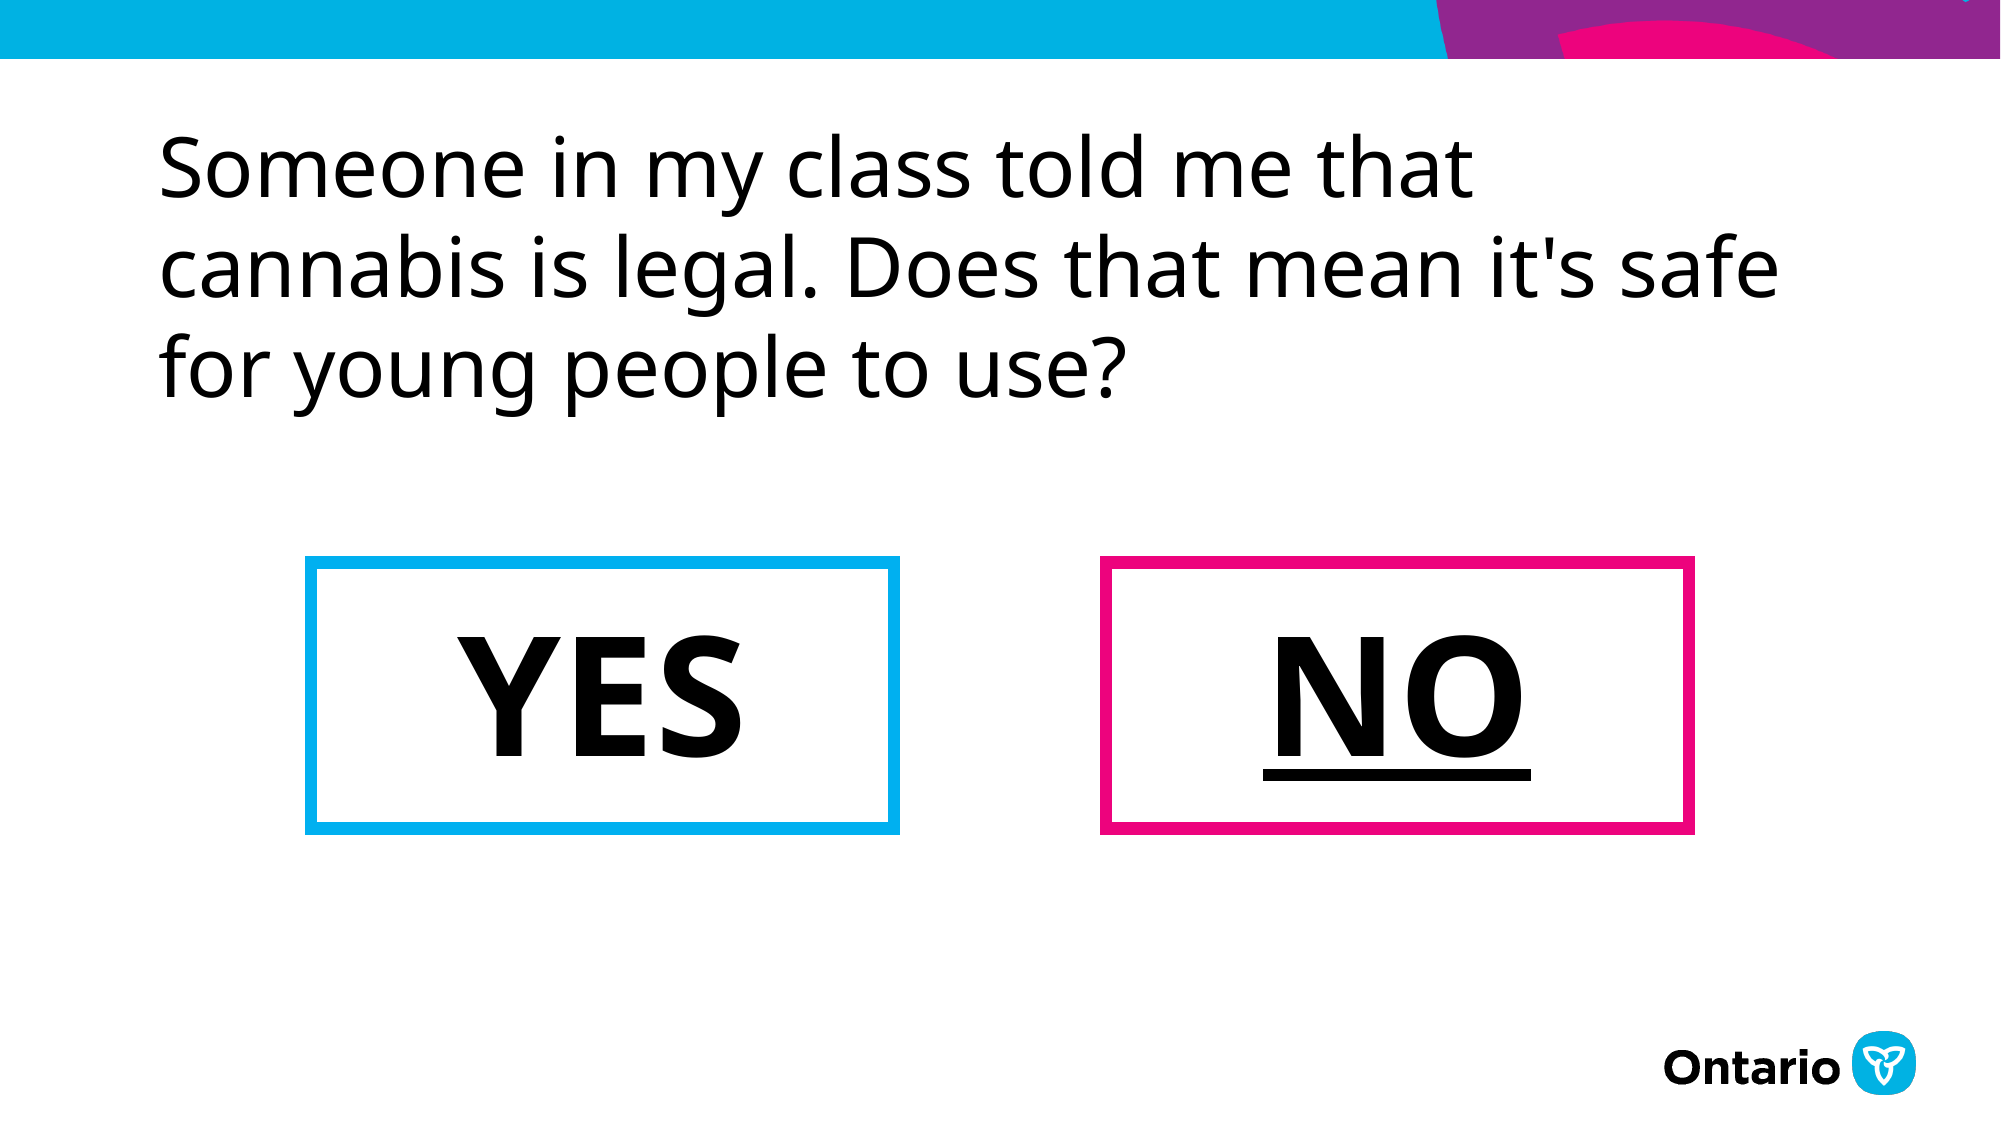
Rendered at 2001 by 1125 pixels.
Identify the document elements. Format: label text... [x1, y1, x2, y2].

picture [1631, 999, 1949, 1125]
title Someone in my class told me that cannabis is legal. Does that mean it's safe for young people to use? [143, 106, 1857, 454]
list NO [1100, 556, 1695, 835]
picture [1437, 0, 2001, 59]
list YES [305, 556, 900, 835]
